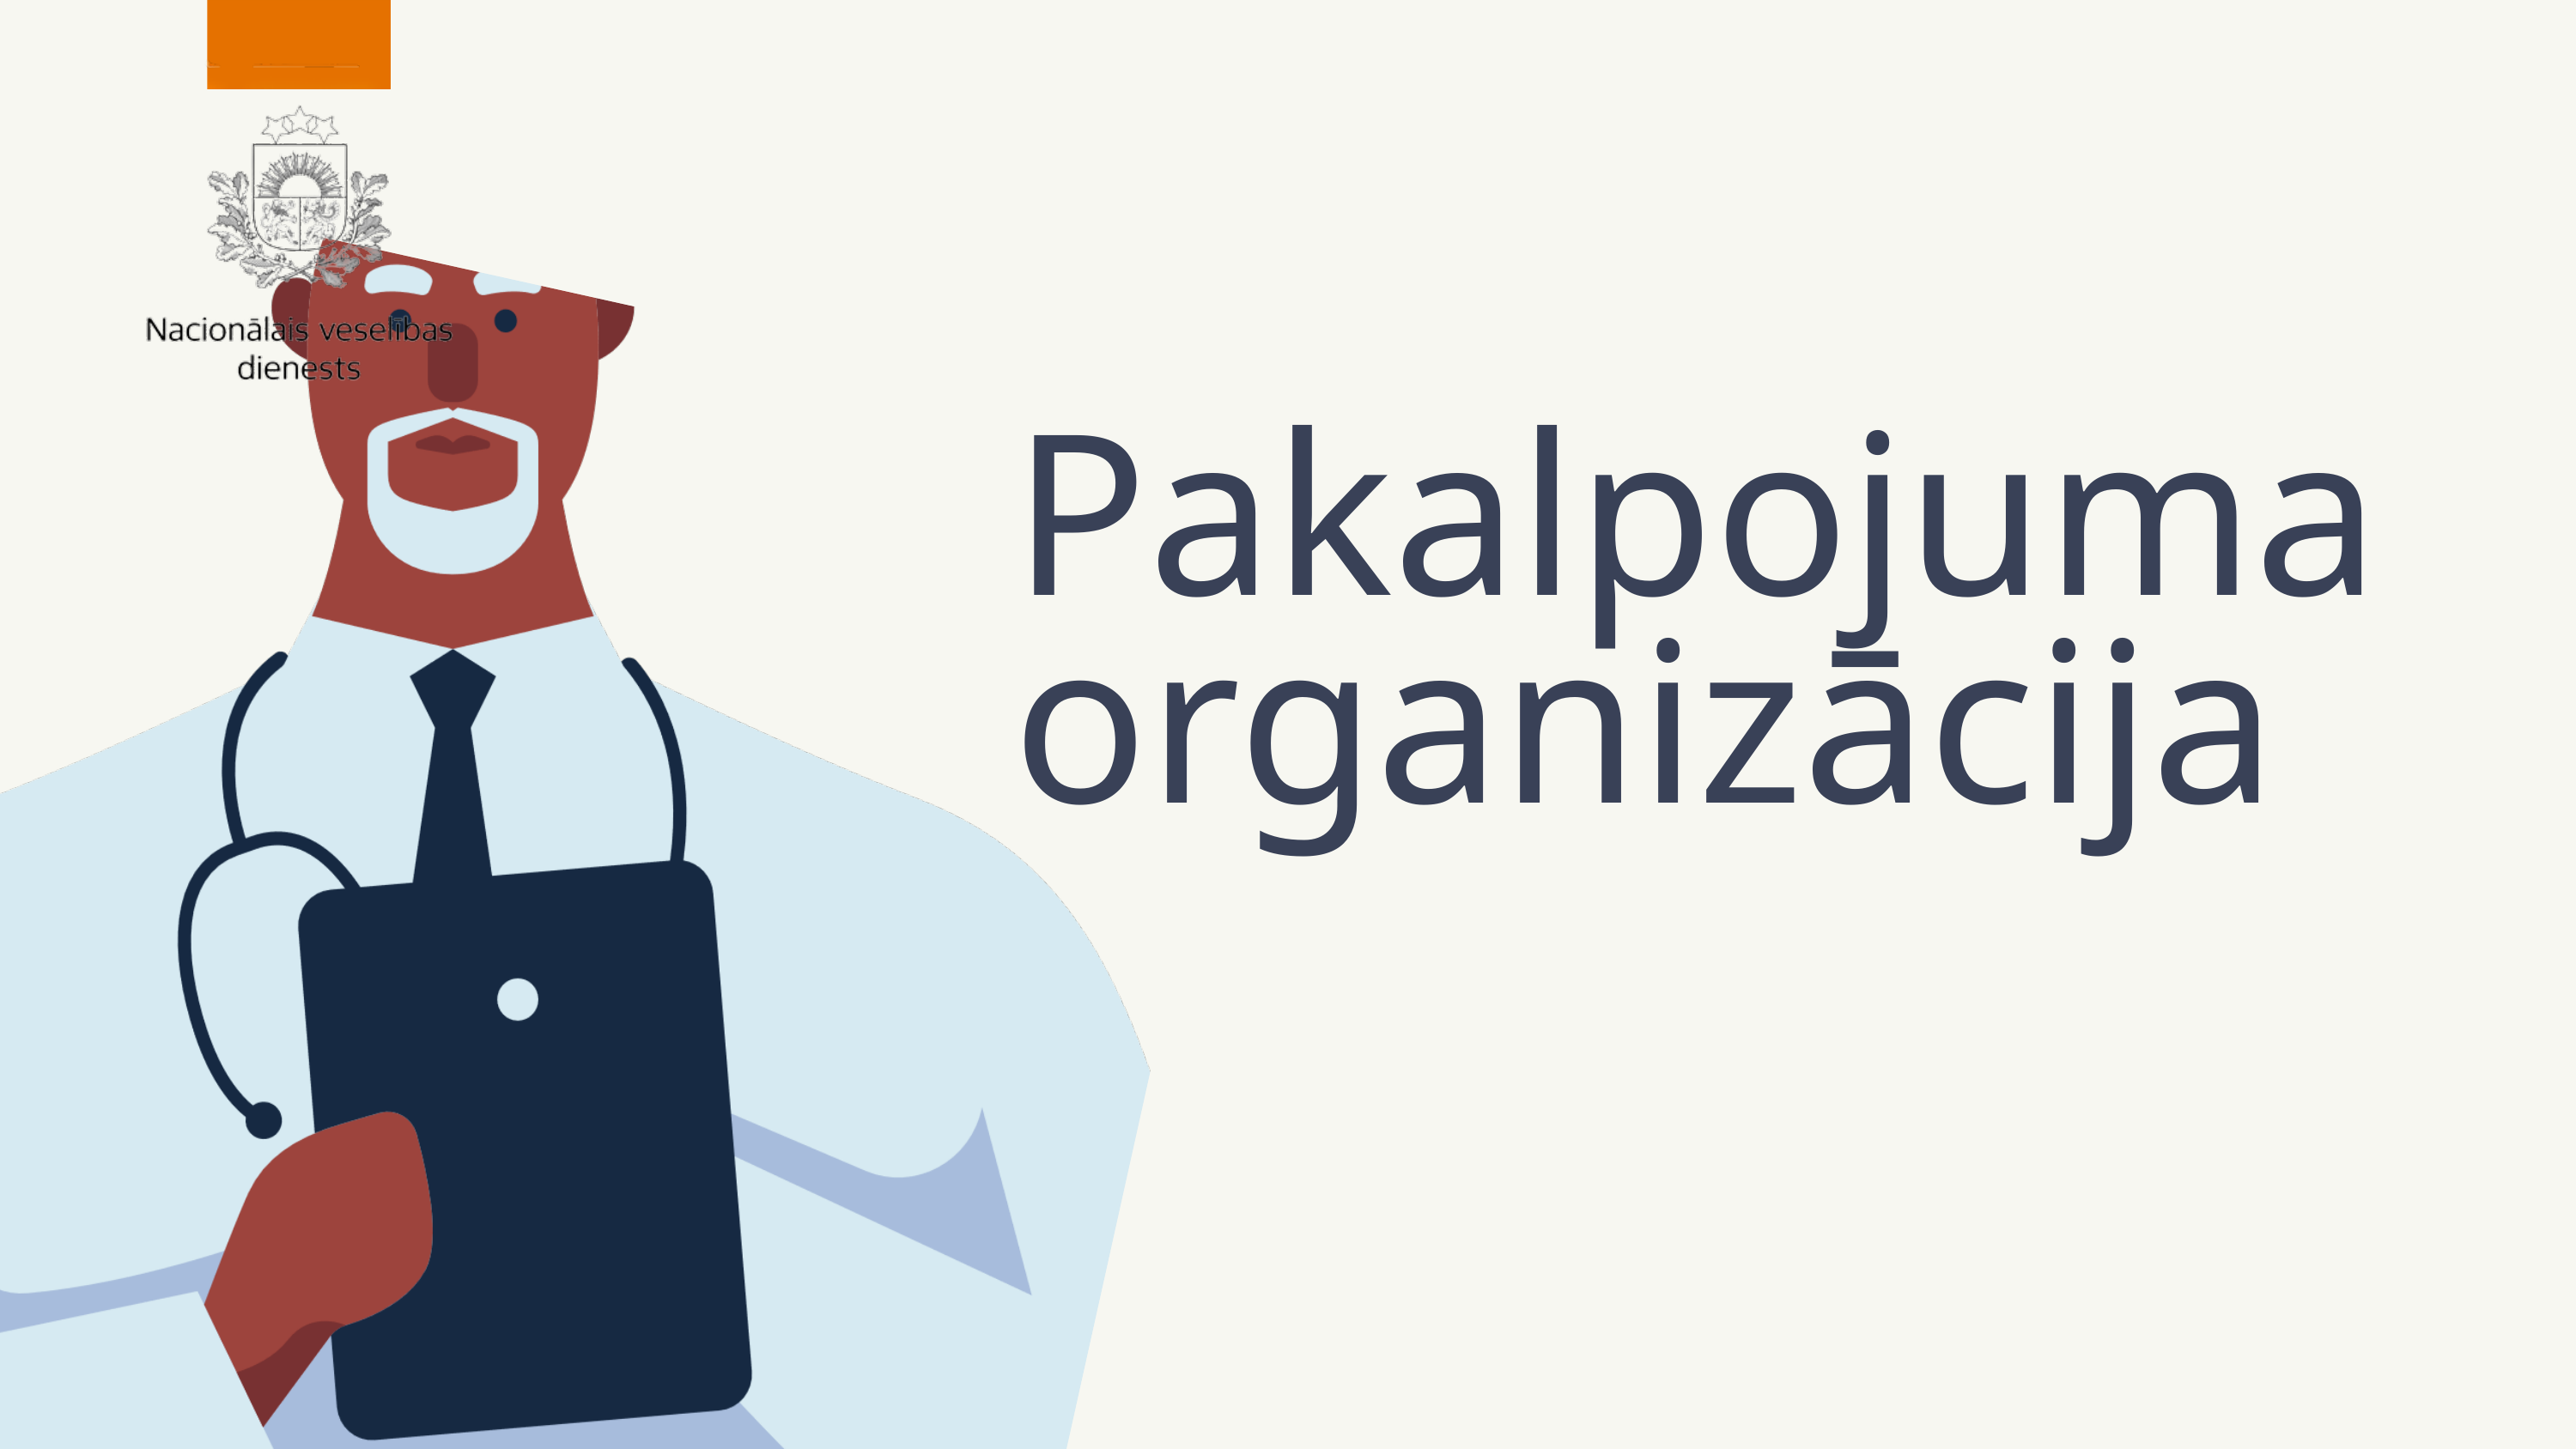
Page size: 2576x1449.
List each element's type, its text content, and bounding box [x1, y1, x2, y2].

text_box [144, 0, 455, 382]
text_box [0, 166, 1200, 1449]
text_box Pakalpojuma organizācija [1012, 432, 2432, 849]
